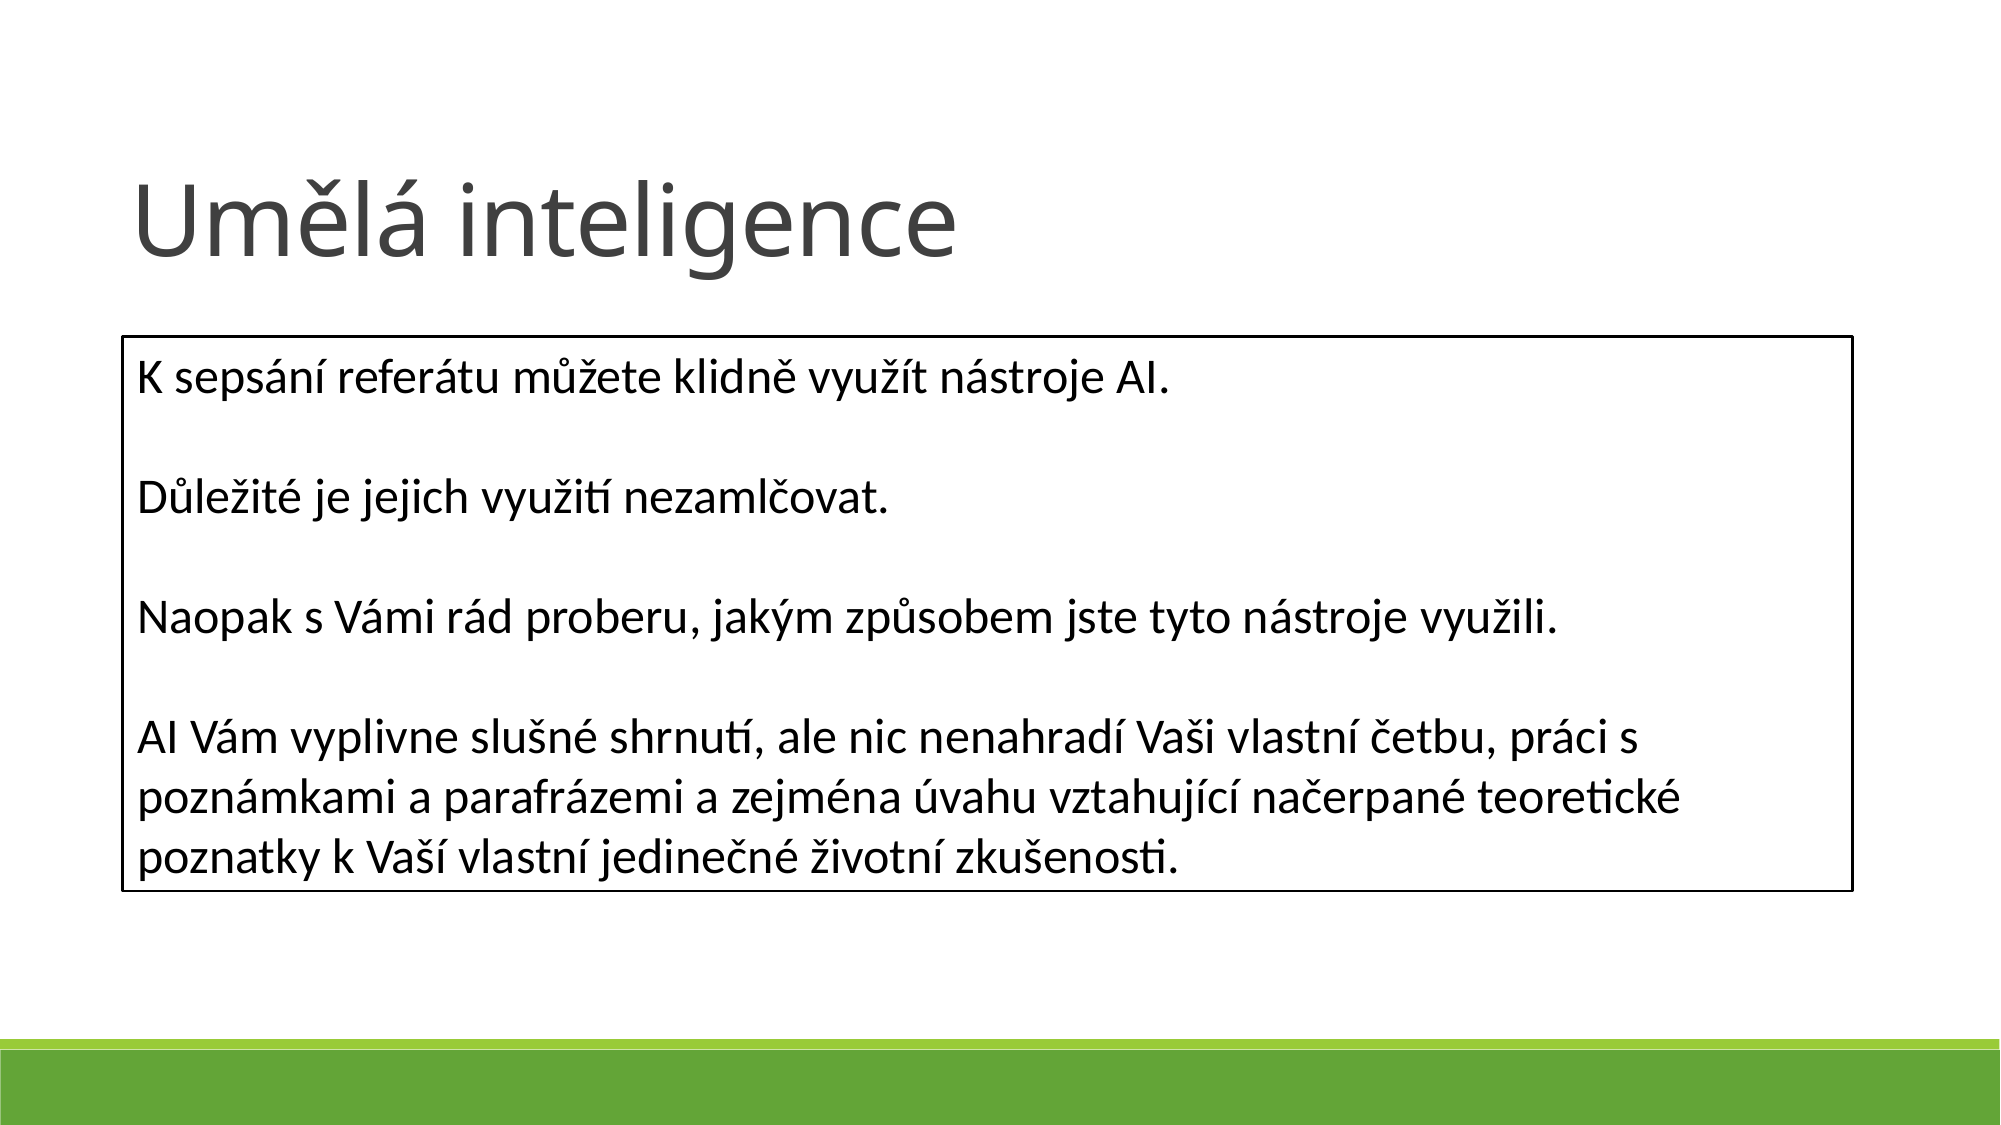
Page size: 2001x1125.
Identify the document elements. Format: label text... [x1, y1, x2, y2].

title Umělá inteligence [0, 47, 2000, 285]
text_box K sepsání referátu můžete klidně využít nástroje AI. Důležité je jejich využití nezamlčovat. Naopak s Vámi rád proberu, jakým způsobem jste tyto nástroje využili. AI Vám vyplivne slušné shrnutí, ale nic nenahradí Vaši vlastní četbu, práci s poznámkami a parafrázemi a zejména úvahu vztahující načerpané teoretické poznatky k Vaší vlastní jedinečné životní zkušenosti. [121, 335, 1854, 892]
